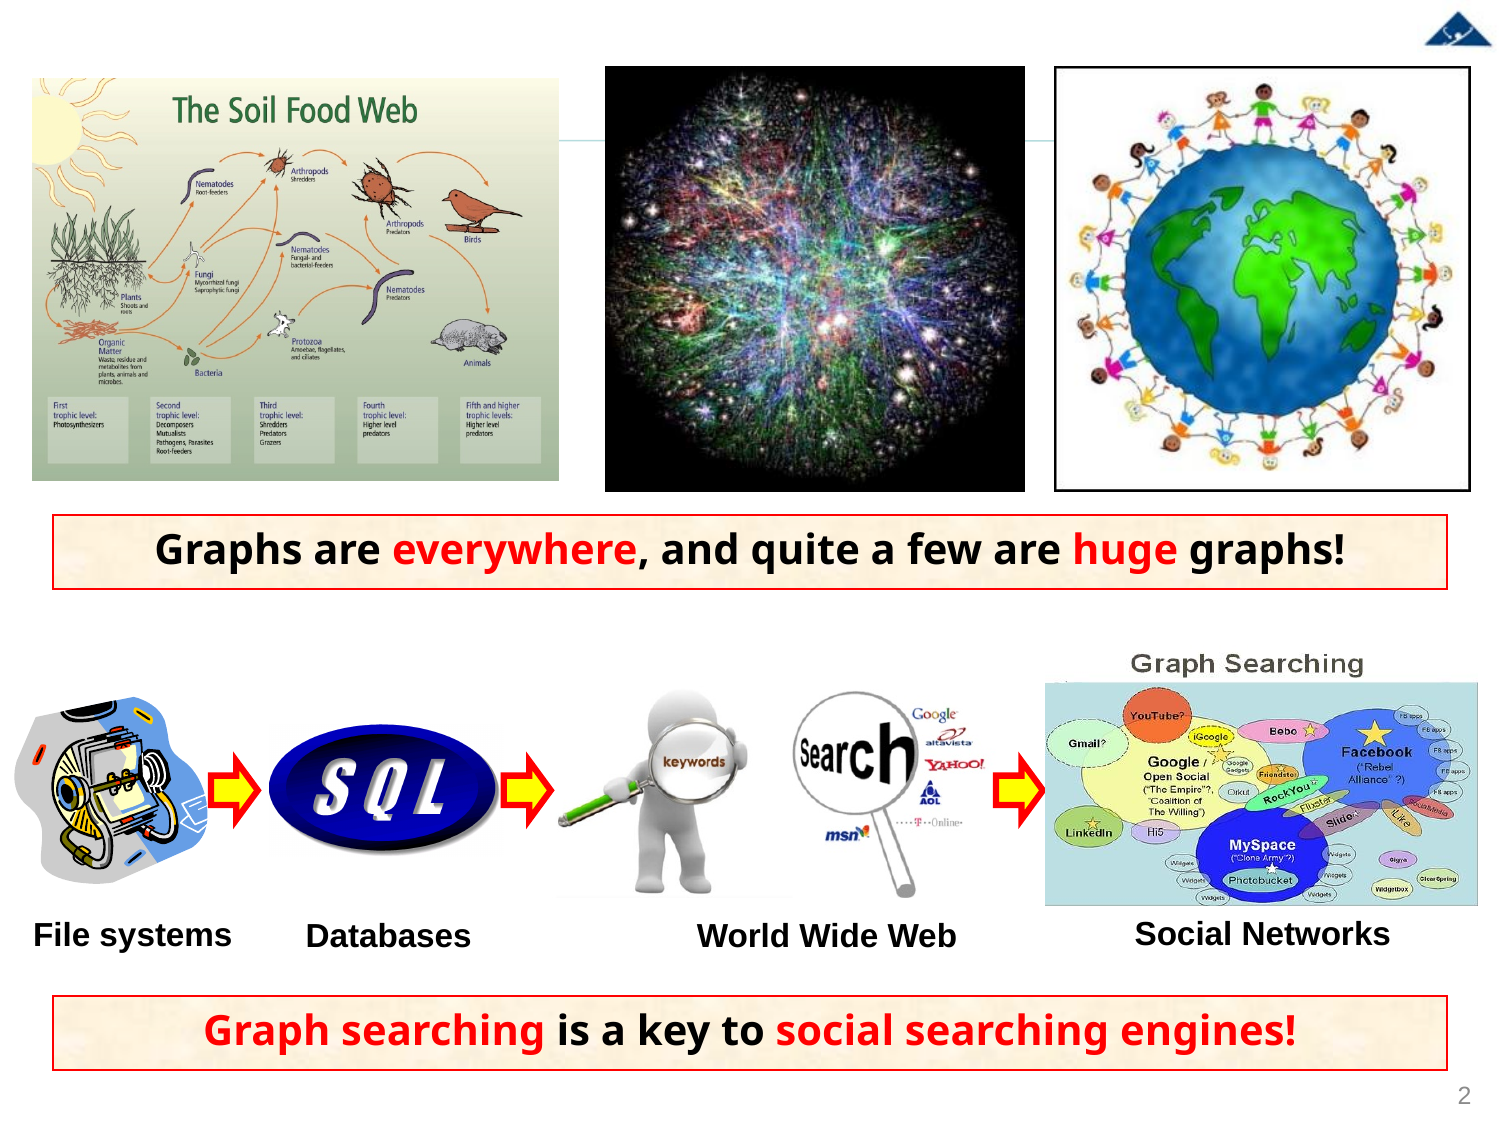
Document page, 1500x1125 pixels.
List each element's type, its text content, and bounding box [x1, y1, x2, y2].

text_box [11, 682, 1341, 963]
picture [1054, 66, 1471, 492]
picture [1417, 0, 1500, 61]
text_box Graph searching is a key to social searching engines! [53, 996, 1447, 1071]
slide_number 2 [1136, 1065, 1487, 1125]
picture [1045, 644, 1478, 906]
picture [605, 66, 1025, 492]
picture [32, 77, 559, 481]
text_box Graphs are everywhere, and quite a few are huge graphs! [53, 515, 1447, 590]
text_box Social Networks [1345, 915, 1422, 960]
